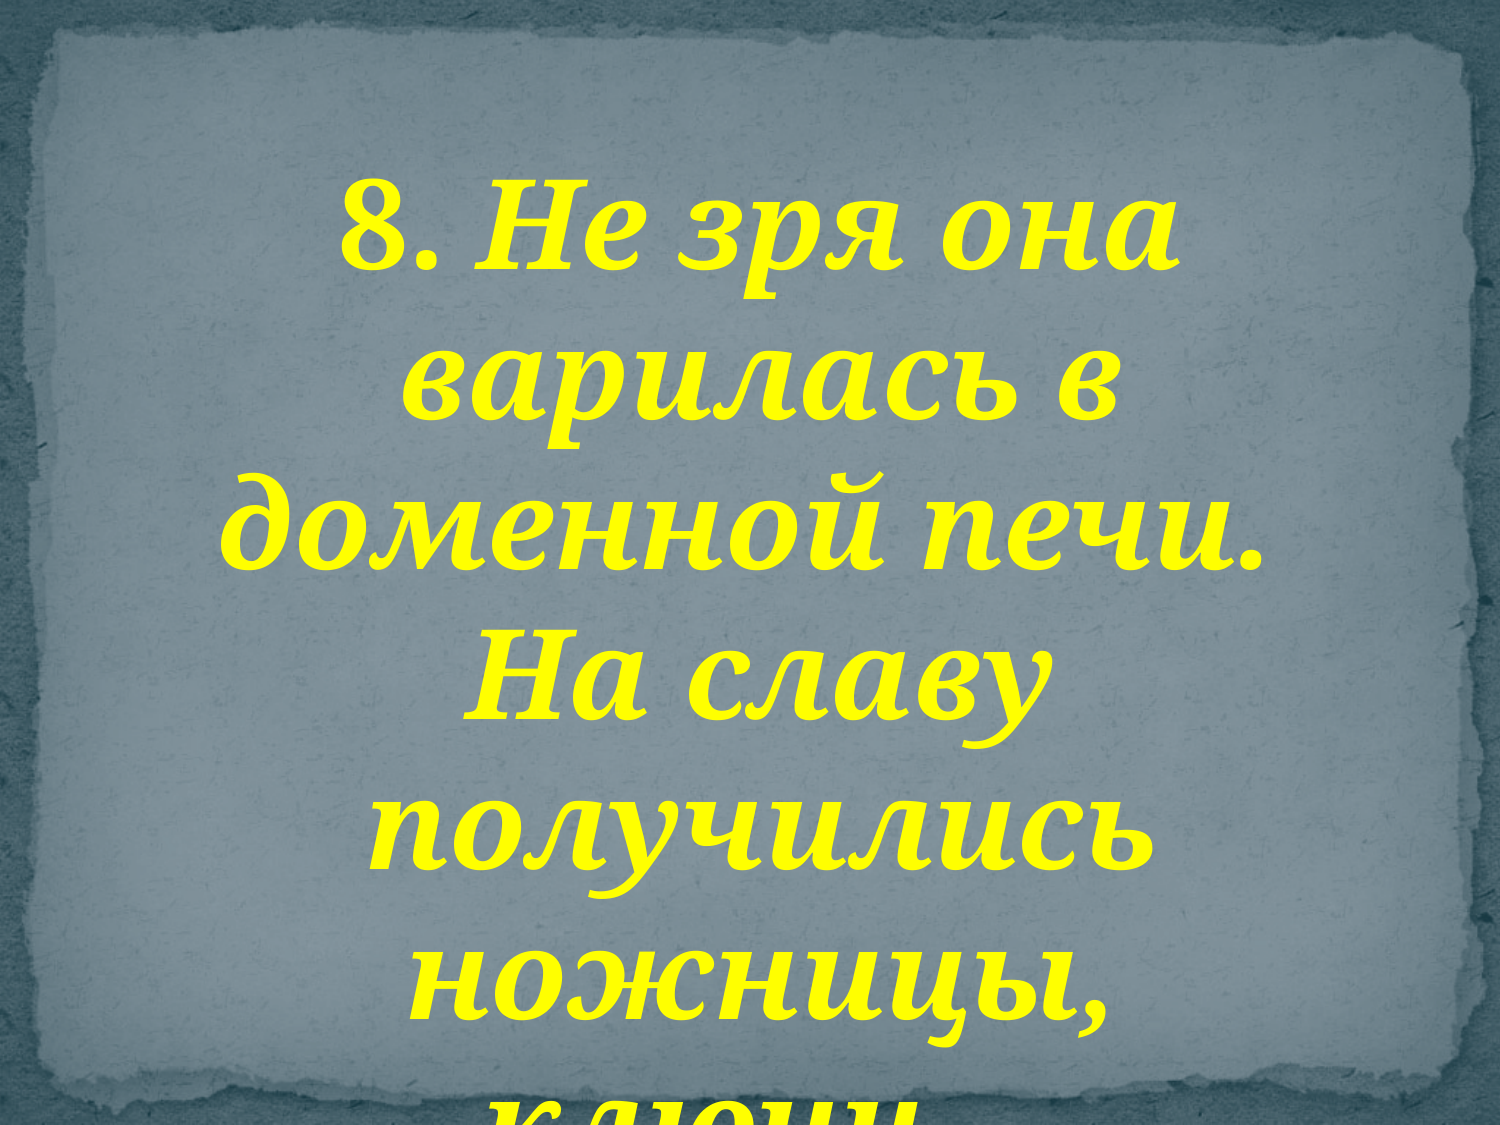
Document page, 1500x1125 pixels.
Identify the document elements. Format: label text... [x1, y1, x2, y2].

text_box 8. Не зря она варилась в доменной печи. На славу получились ножницы, ключи... [135, 137, 1388, 1125]
